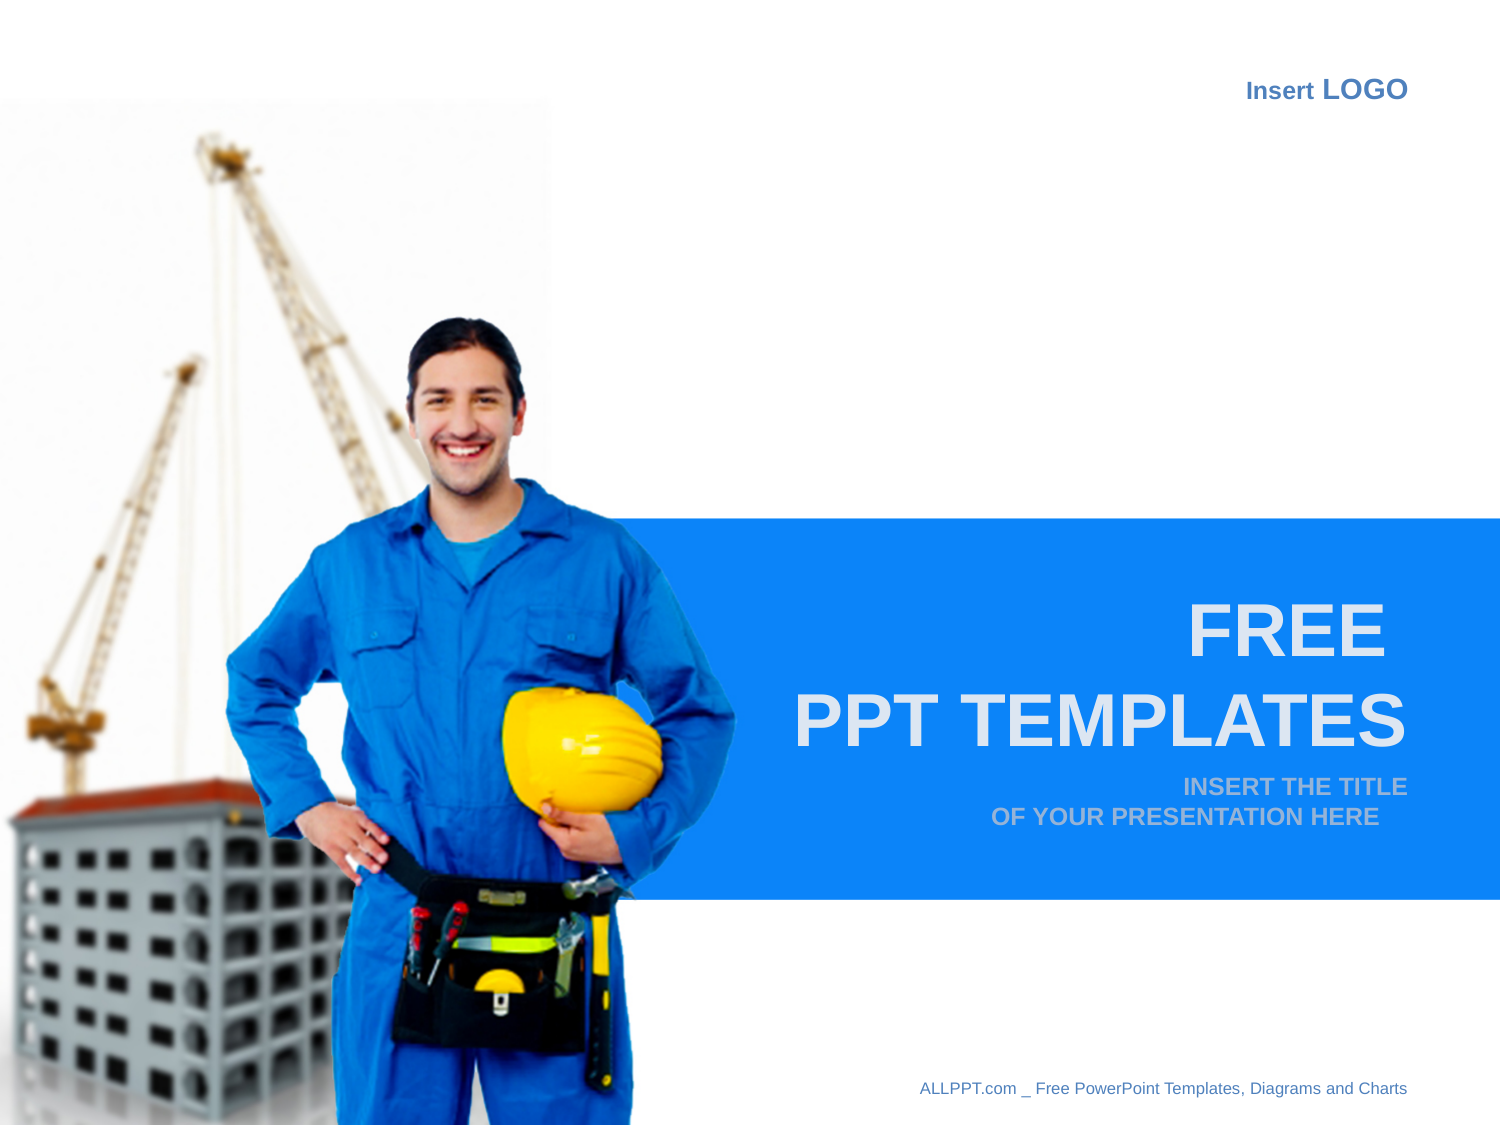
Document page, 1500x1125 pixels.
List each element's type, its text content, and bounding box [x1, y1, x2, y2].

text_box ALLPPT.com _ Free PowerPoint Templates, Diagrams and Charts [0, 1070, 1424, 1106]
picture [0, 0, 1500, 1125]
text_box FREE PPT TEMPLATES [531, 574, 1424, 769]
text_box Insert LOGO [1210, 63, 1424, 113]
text_box INSERT THE TITLE OF YOUR PRESENTATION HERE [531, 769, 1424, 838]
